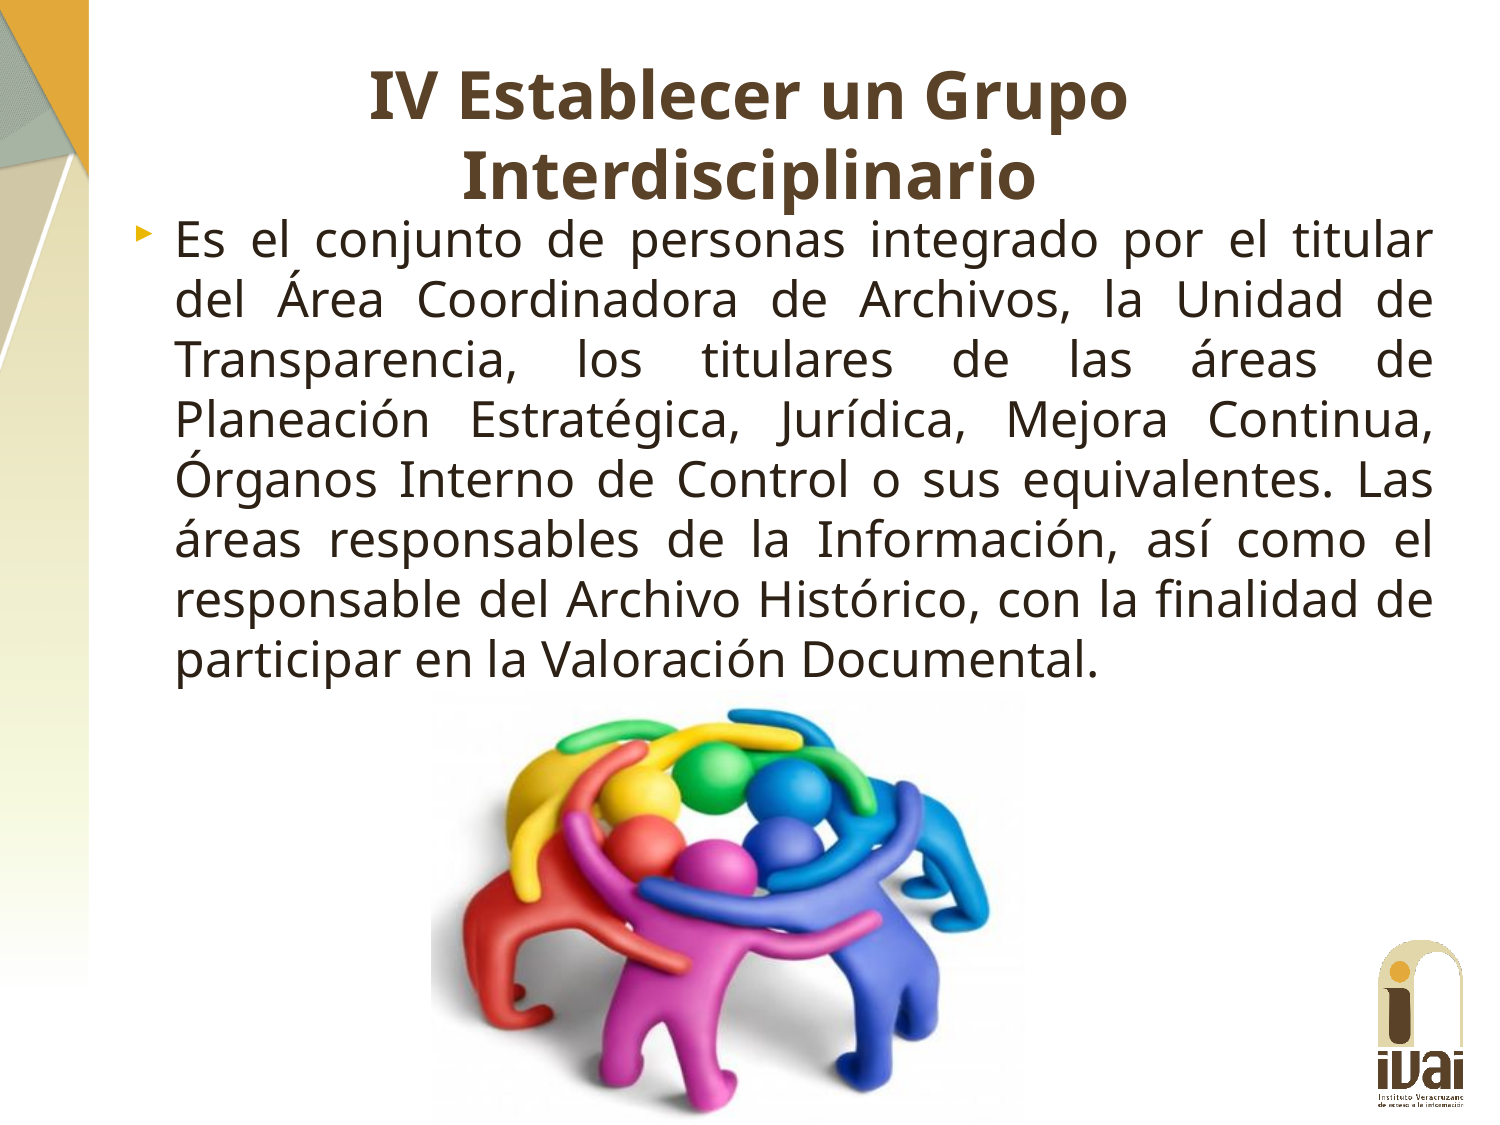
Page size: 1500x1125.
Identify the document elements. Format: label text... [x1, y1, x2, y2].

picture [1378, 940, 1464, 1107]
title IV Establecer un Grupo Interdisciplinario [75, 45, 1425, 220]
picture [0, 0, 88, 985]
list Es el conjunto de personas integrado por el titular del Área Coordinadora de Archivos, la Unidad de Transparencia, los titulares de las áreas de Planeación Estratégica, Jurídica, Mejora Continua, Órganos Interno de Control o sus equivalentes. Las áreas responsables de la Información, así como el responsable del Archivo Histórico, con la finalidad de participar en la Valoración Documental. [100, 199, 1451, 943]
picture [430, 690, 1026, 1125]
